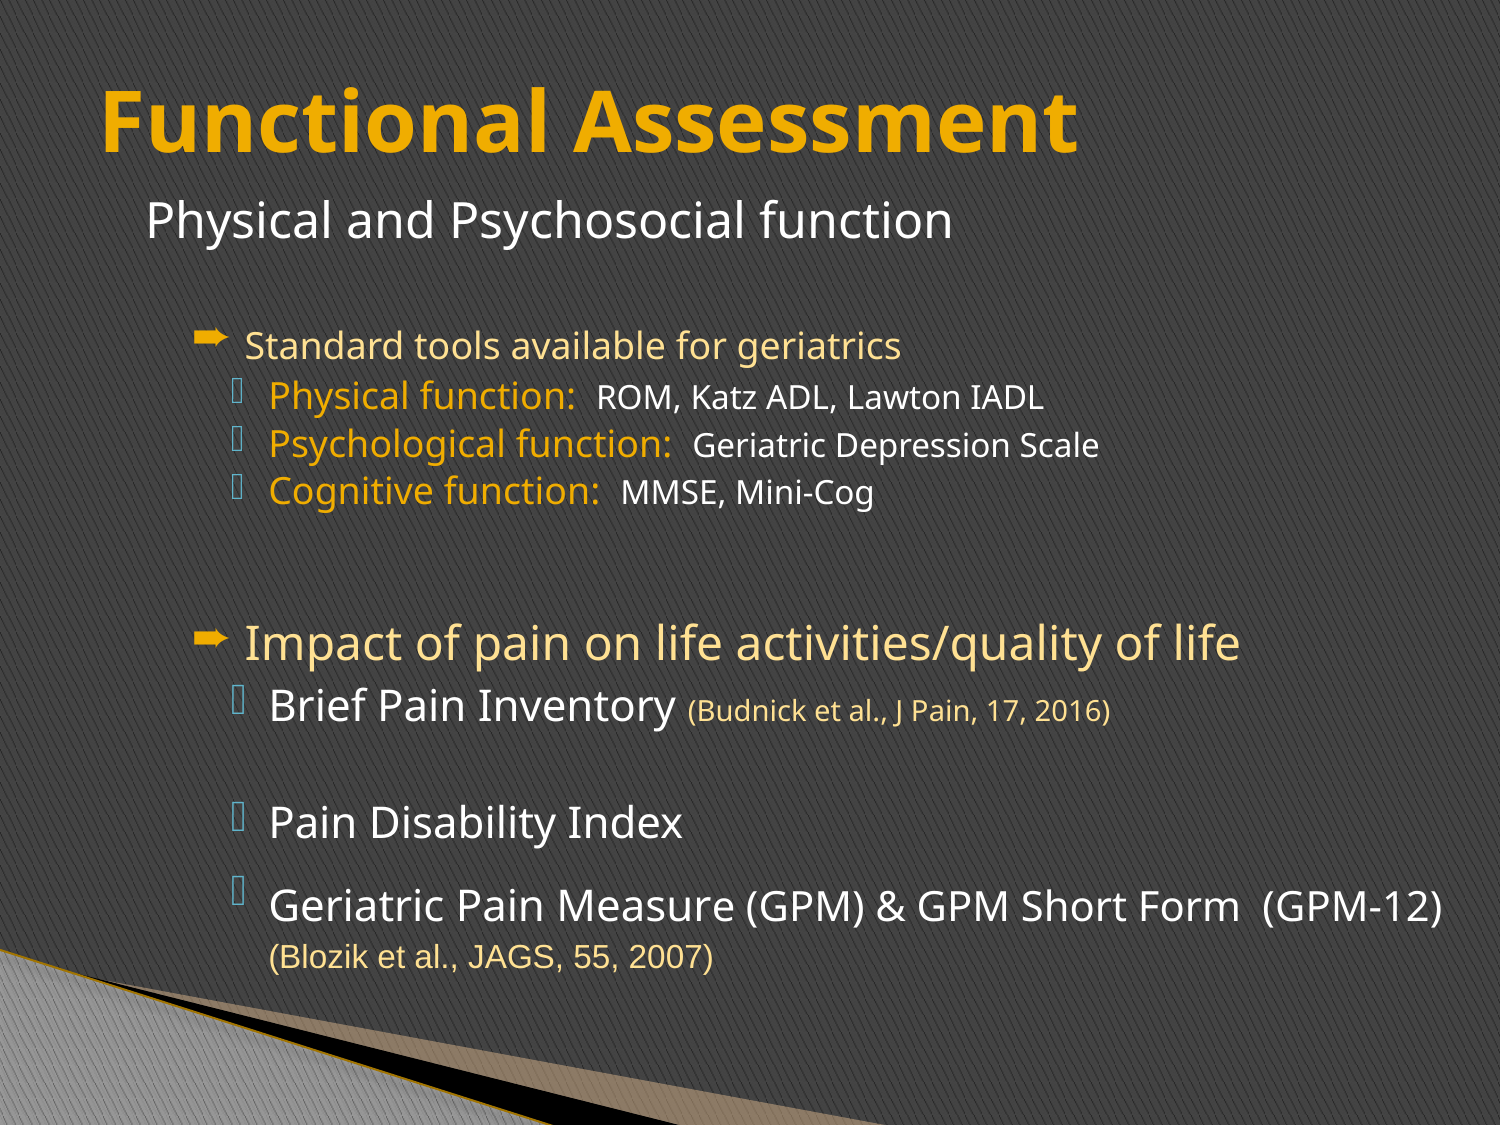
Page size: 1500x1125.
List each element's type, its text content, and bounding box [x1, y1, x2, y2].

list Physical and Psychosocial function Standard tools available for geriatrics Physical function: ROM, Katz ADL, Lawton IADL Psychological function: Geriatric Depression Scale Cognitive function: MMSE, Mini-Cog Impact of pain on life activities/quality of life Brief Pain Inventory (Budnick et al., J Pain, 17, 2016) Pain Disability Index Geriatric Pain Measure (GPM) & GPM Short Form (GPM-12) (Blozik et al., JAGS, 55, 2007) [112, 187, 1500, 1075]
title Functional Assessment [83, 24, 1417, 213]
